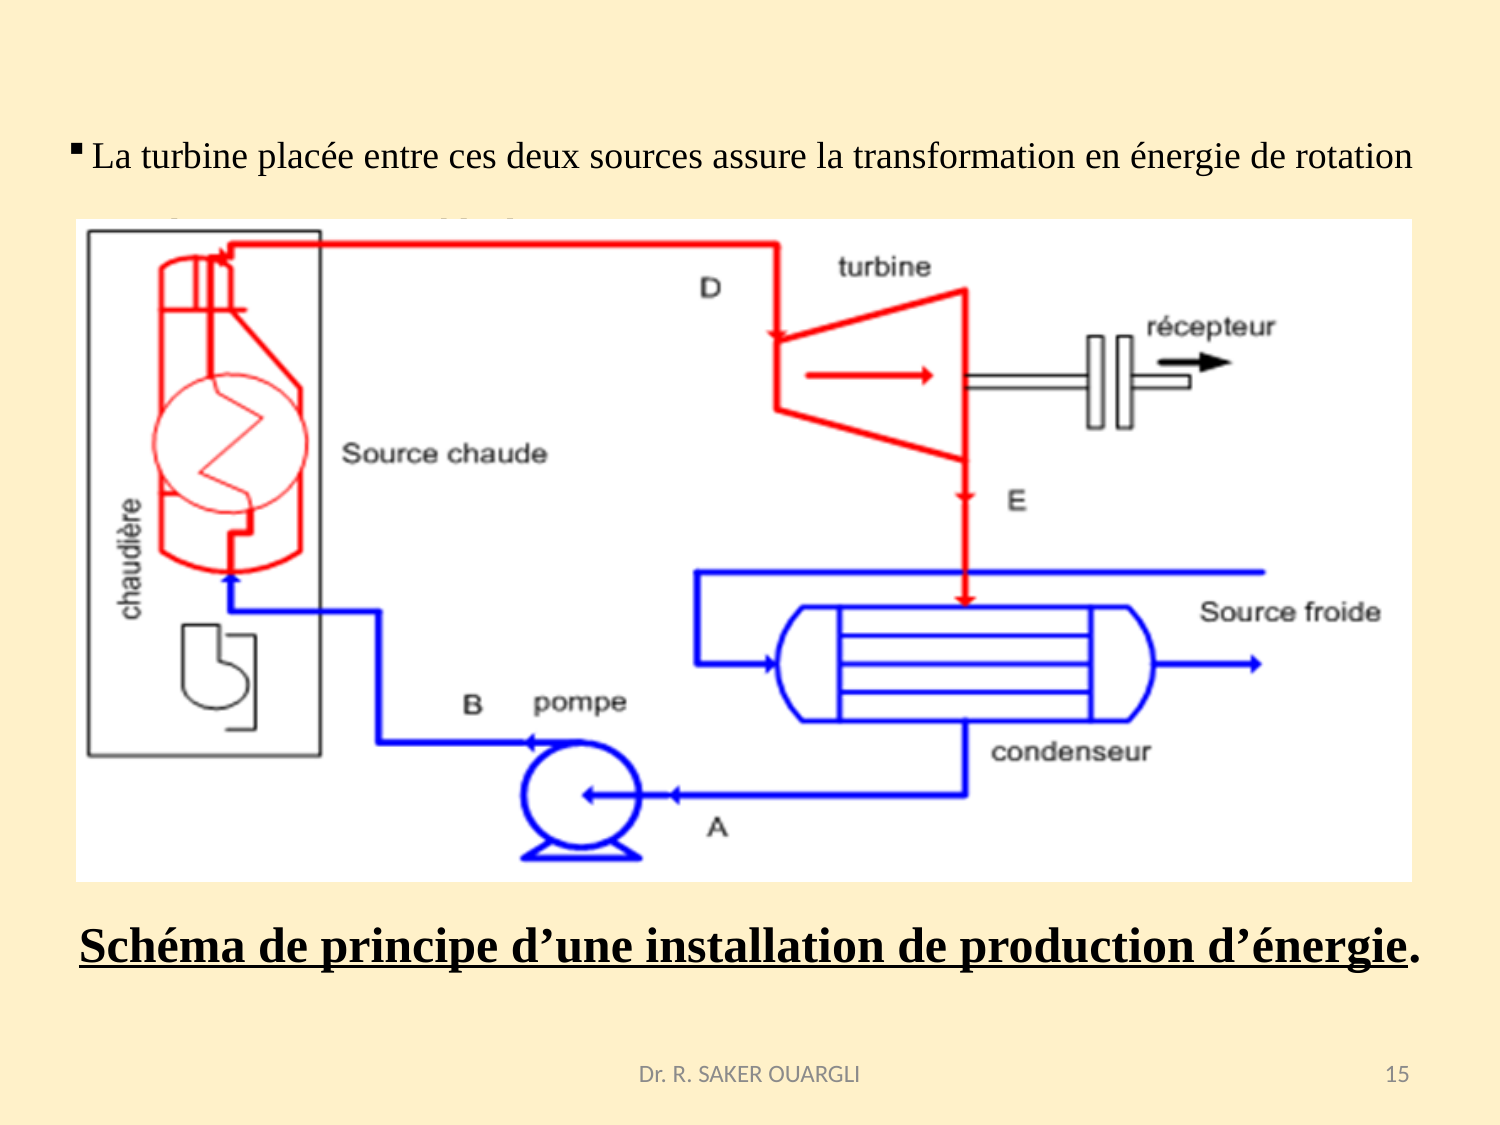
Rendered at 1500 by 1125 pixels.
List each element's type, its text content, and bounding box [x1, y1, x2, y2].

picture [76, 219, 1412, 882]
title La turbine placée entre ces deux sources assure la transformation en énergie de rotation avec le minimum possible de pertes. [53, 90, 1441, 461]
subtitle Schéma de principe d’une installation de production d’énergie. [0, 905, 1500, 1125]
footer Dr. R. SAKER OUARGLI [512, 1042, 988, 1103]
slide_number 15 [1074, 1042, 1425, 1103]
